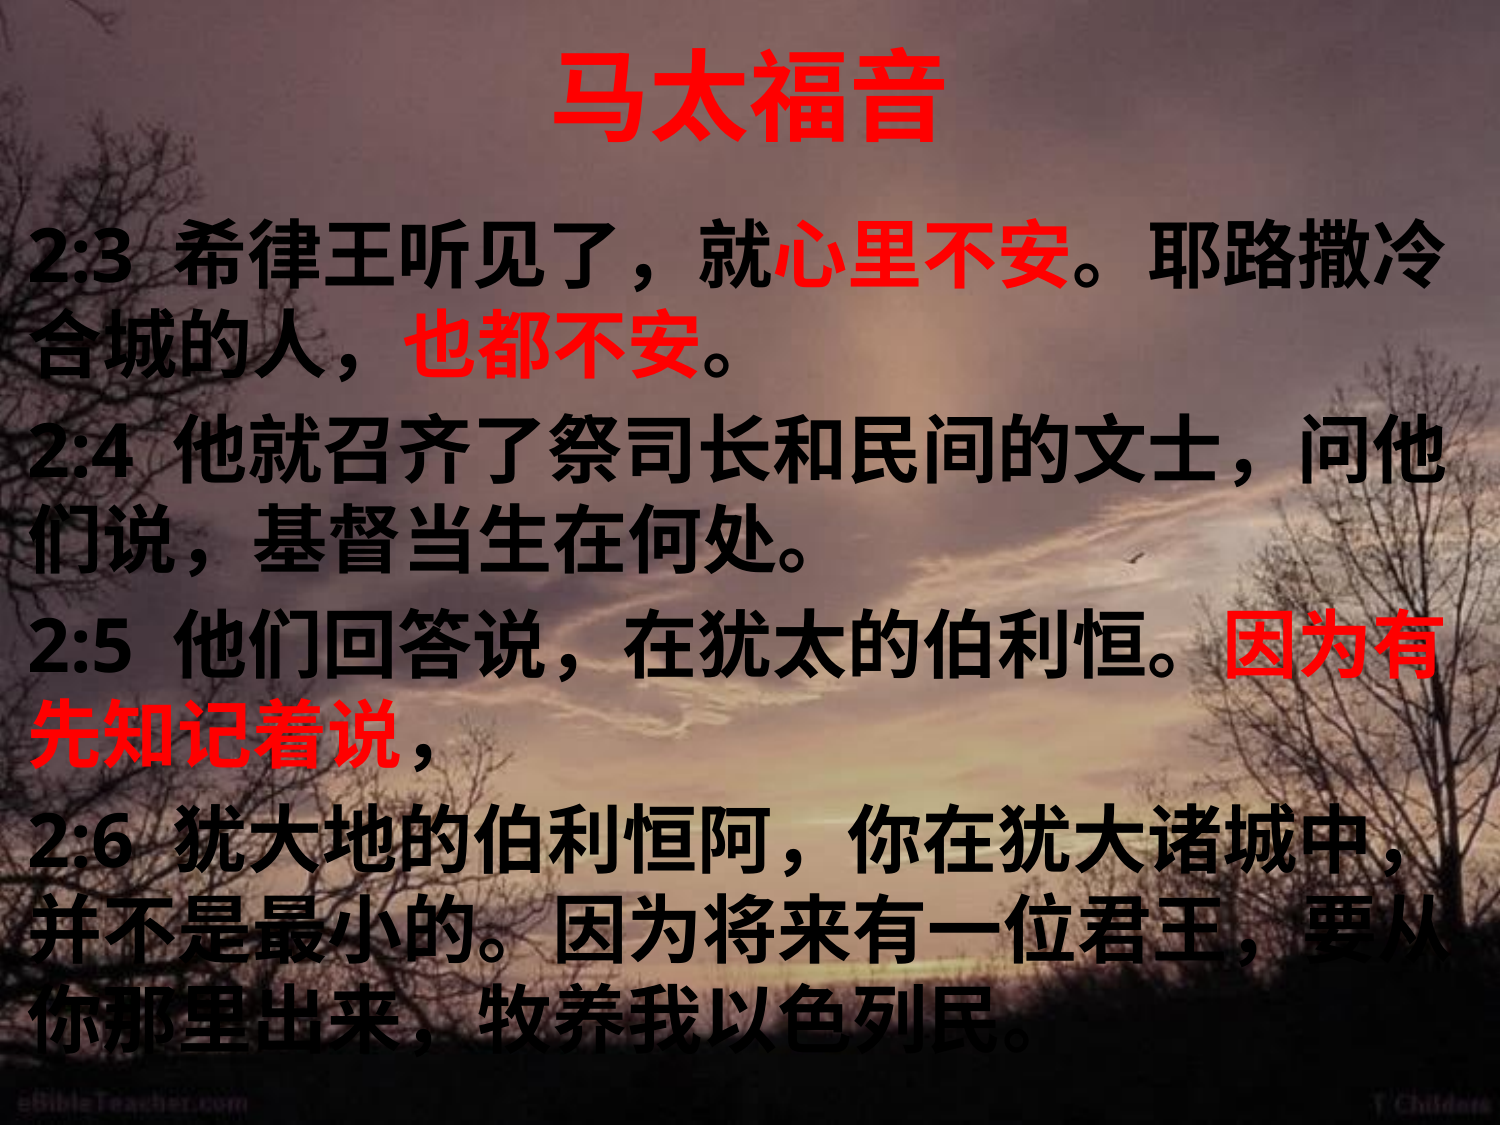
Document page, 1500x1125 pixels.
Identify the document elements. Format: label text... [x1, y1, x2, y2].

title 马太福音 [75, 0, 1425, 188]
picture [0, 0, 1500, 1125]
list 2:3 希律王听见了，就心里不安。耶路撒冷合城的人，也都不安。 2:4 他就召齐了祭司长和民间的文士，问他们说，基督当生在何处。 2:5 他们回答说，在犹太的伯利恒。因为有先知记着说， 2:6 犹大地的伯利恒阿，你在犹大诸城中，并不是最小的。因为将来有一位君王，要从你那里出来，牧养我以色列民。 [12, 200, 1500, 1088]
